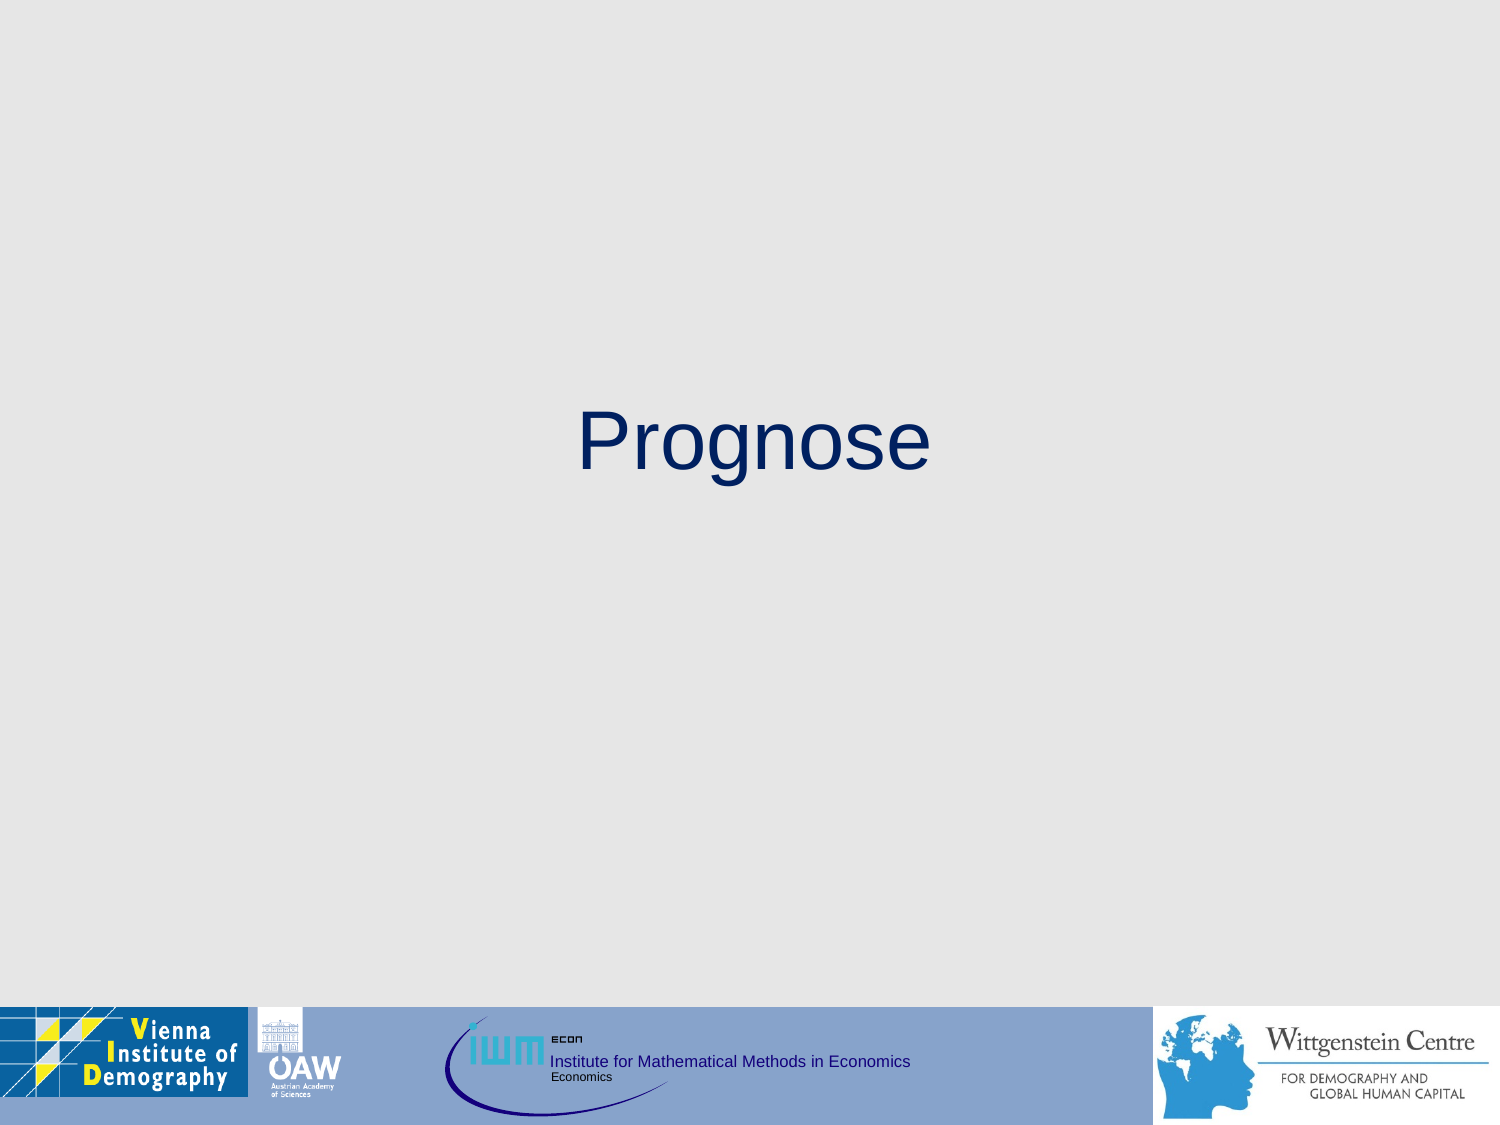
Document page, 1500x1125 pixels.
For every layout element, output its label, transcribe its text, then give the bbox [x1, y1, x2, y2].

text_box Prognose [4, 319, 1500, 734]
picture [0, 1006, 1500, 1125]
